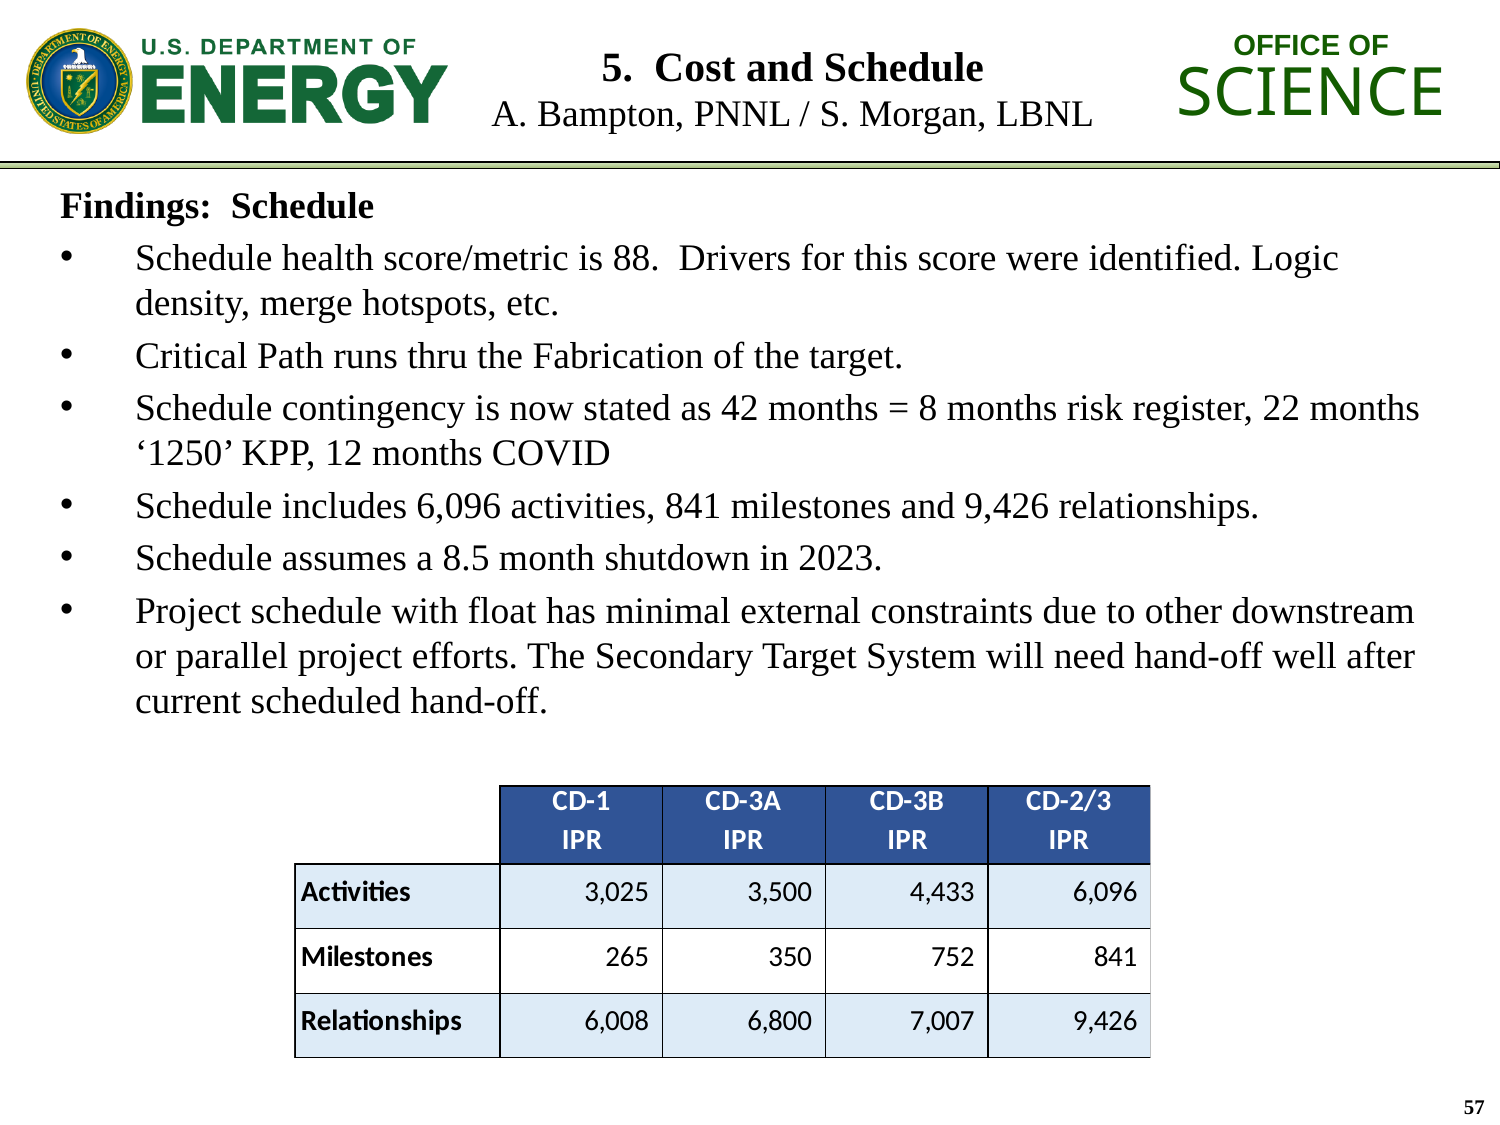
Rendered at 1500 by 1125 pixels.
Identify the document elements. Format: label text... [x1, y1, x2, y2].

text_box Findings: Schedule Schedule health score/metric is 88. Drivers for this score were identified. Logic density, merge hotspots, etc. Critical Path runs thru the Fabrication of the target. Schedule contingency is now stated as 42 months = 8 months risk register, 22 months ‘1250’ KPP, 12 months COVID Schedule includes 6,096 activities, 841 milestones and 9,426 relationships. Schedule assumes a 8.5 month shutdown in 2023. Project schedule with float has minimal external constraints due to other downstream or parallel project efforts. The Secondary Target System will need hand-off well after current scheduled hand-off. [45, 173, 1464, 886]
picture [294, 785, 1153, 1060]
slide_number 57 [1437, 1085, 1500, 1125]
picture [26, 28, 414, 134]
title 5. Cost and Schedule A. Bampton, PNNL / S. Morgan, LBNL [414, 18, 1172, 156]
